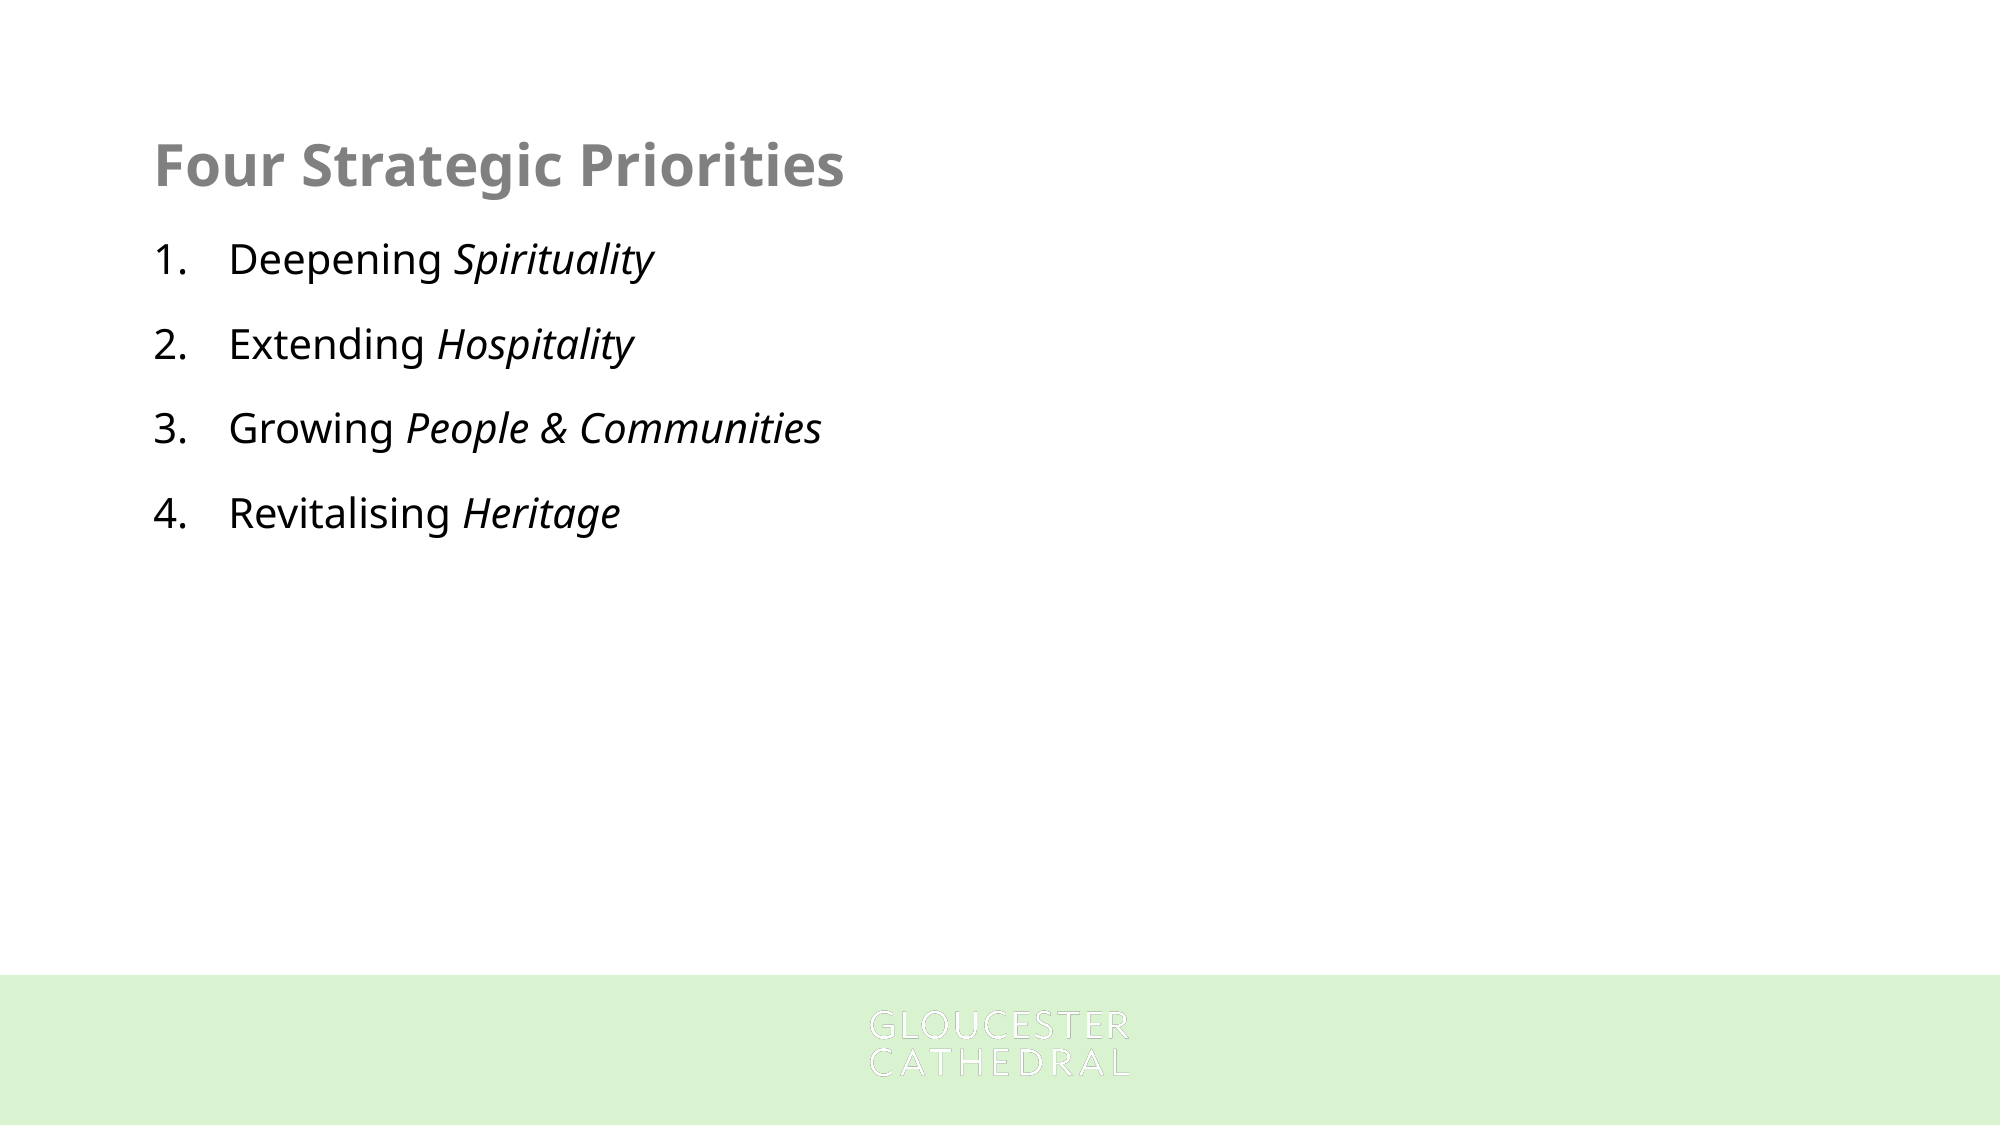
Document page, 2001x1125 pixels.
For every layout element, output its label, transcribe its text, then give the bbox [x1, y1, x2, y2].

picture [868, 1008, 1131, 1079]
text_box [0, 973, 2000, 1125]
text_box Four Strategic Priorities Deepening Spirituality Extending Hospitality Growing People & Communities Revitalising Heritage [138, 115, 1862, 598]
